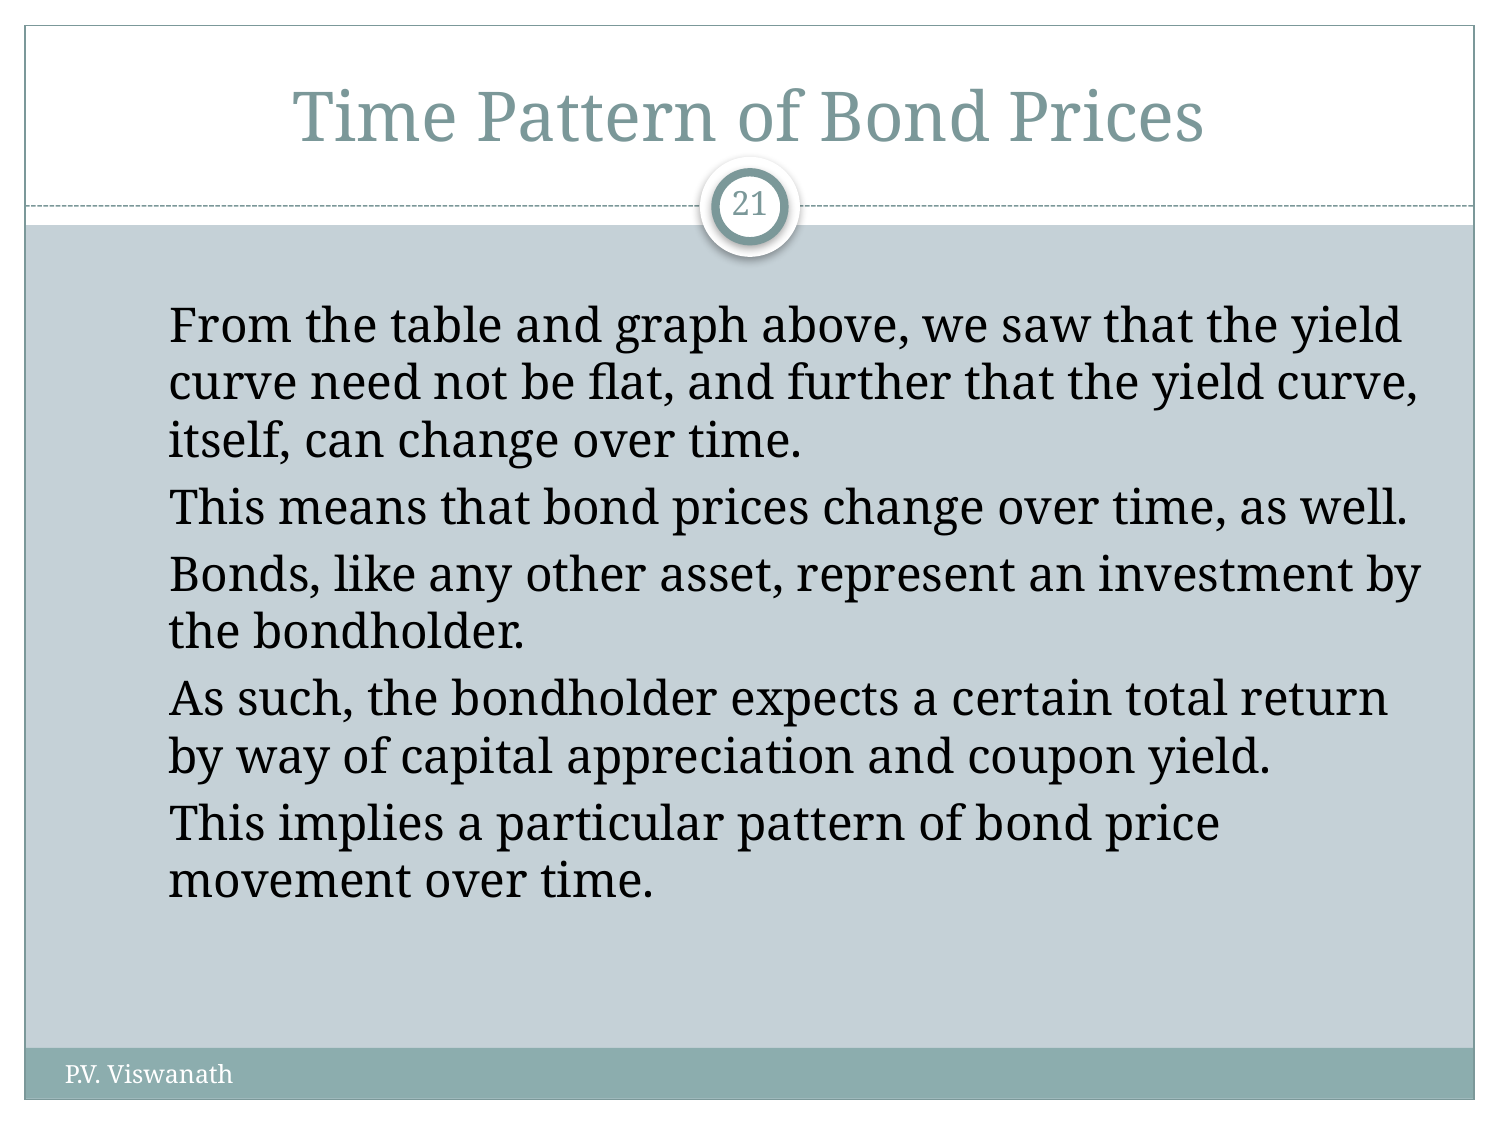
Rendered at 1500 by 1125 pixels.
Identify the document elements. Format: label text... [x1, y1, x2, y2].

list From the table and graph above, we saw that the yield curve need not be flat, and further that the yield curve, itself, can change over time. This means that bond prices change over time, as well. Bonds, like any other asset, represent an investment by the bondholder. As such, the bondholder expects a certain total return by way of capital appreciation and coupon yield. This implies a particular pattern of bond price movement over time. [112, 287, 1443, 925]
footer P.V. Viswanath [50, 1051, 638, 1112]
slide_number 21 [712, 168, 788, 241]
title Time Pattern of Bond Prices [49, 37, 1450, 162]
